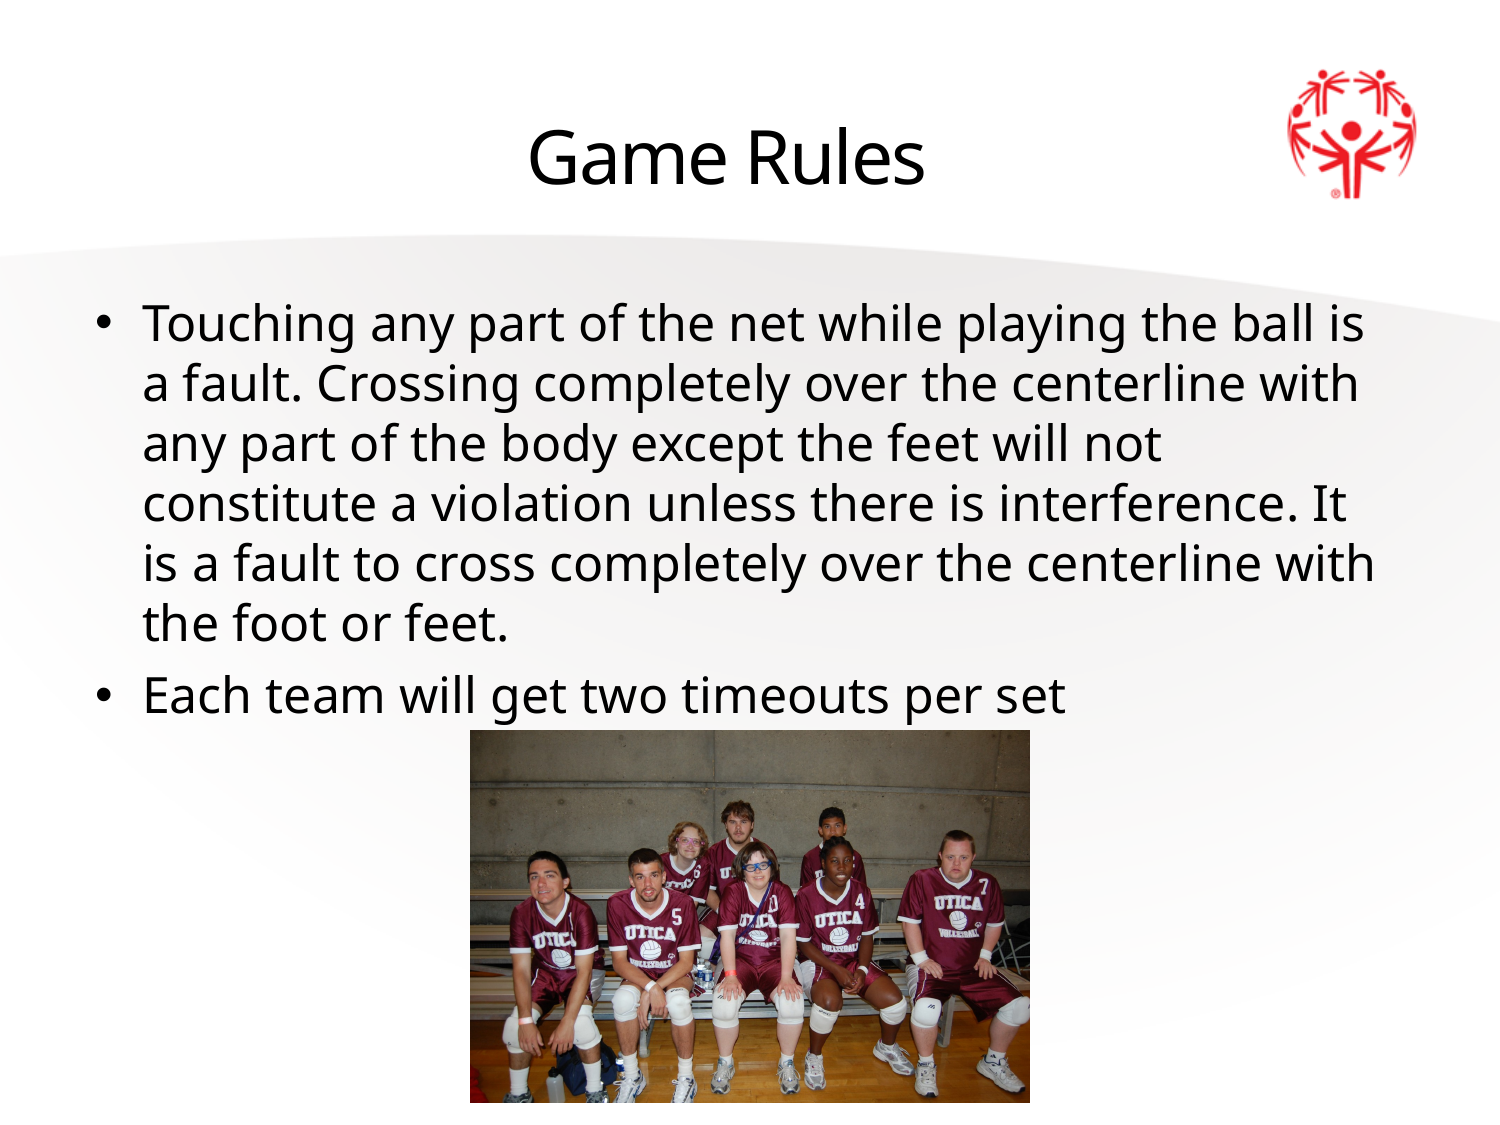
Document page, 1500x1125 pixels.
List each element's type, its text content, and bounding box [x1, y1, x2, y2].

picture [0, 0, 1500, 1125]
title Game Rules [148, 75, 1306, 248]
list Touching any part of the net while playing the ball is a fault. Crossing completely over the centerline with any part of the body except the feet will not constitute a violation unless there is interference. It is a fault to cross completely over the centerline with the foot or feet. Each team will get two timeouts per set [89, 285, 1388, 1018]
